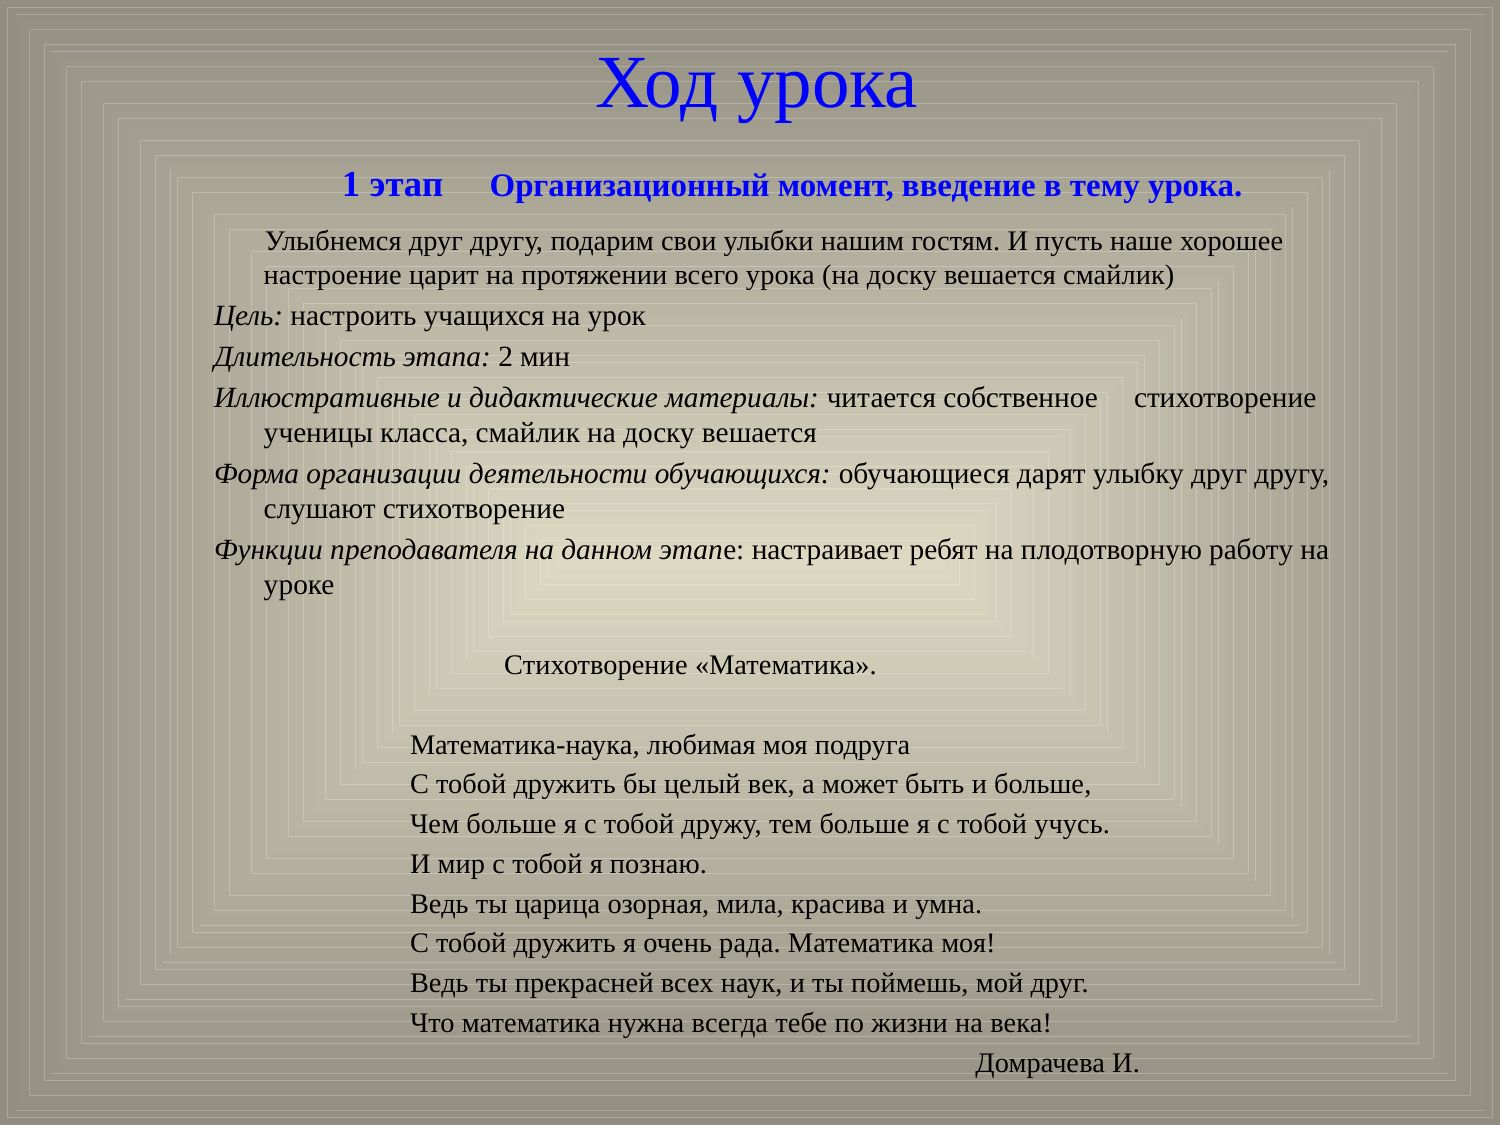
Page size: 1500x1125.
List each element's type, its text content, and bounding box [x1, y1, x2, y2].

list 1 этап Организационный момент, введение в тему урока. Улыбнемся друг другу, подарим свои улыбки нашим гостям. И пусть наше хорошее настроение царит на протяжении всего урока (на доску вешается смайлик) Цель: настроить учащихся на урок Длительность этапа: 2 мин Иллюстративные и дидактические материалы: читается собственное стихотворение ученицы класса, смайлик на доску вешается Форма организации деятельности обучающихся: обучающиеся дарят улыбку друг другу, слушают стихотворение Функции преподавателя на данном этапе: настраивает ребят на плодотворную работу на уроке Стихотворение «Математика». Математика-наука, любимая моя подруга С тобой дружить бы целый век, а может быть и больше, Чем больше я с тобой дружу, тем больше я с тобой учусь. И мир с тобой я познаю. Ведь ты царица озорная, мила, красива и умна. С тобой дружить я очень рада. Математика моя! Ведь ты прекрасней всех наук, и ты поймешь, мой друг. Что математика нужна всегда тебе по жизни на века! Домрачева И. [199, 152, 1395, 1125]
title Ход урока [82, 0, 1432, 155]
